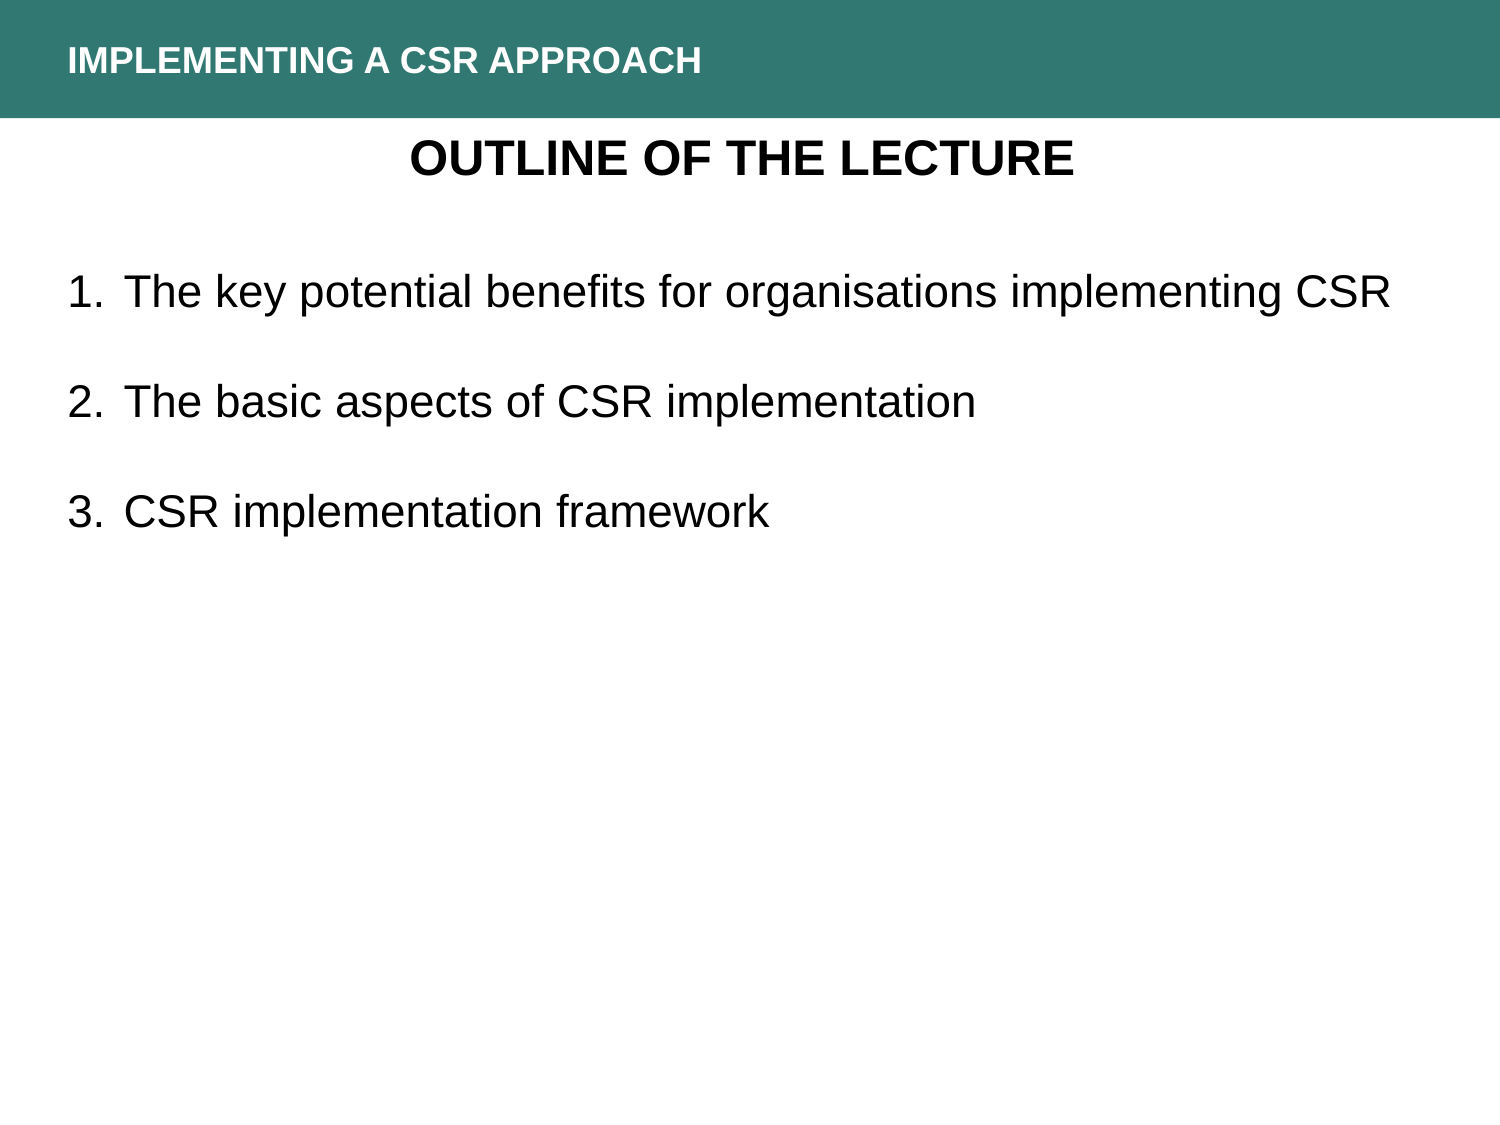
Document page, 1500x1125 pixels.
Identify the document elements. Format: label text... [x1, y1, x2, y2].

text_box The key potential benefits for organisations implementing CSR The basic aspects of CSR implementation CSR implementation framework [52, 254, 1444, 810]
text_box IMPLEMENTING A CSR APPROACH [0, 0, 1500, 120]
text_box Outline of the lecture [55, 118, 1444, 193]
